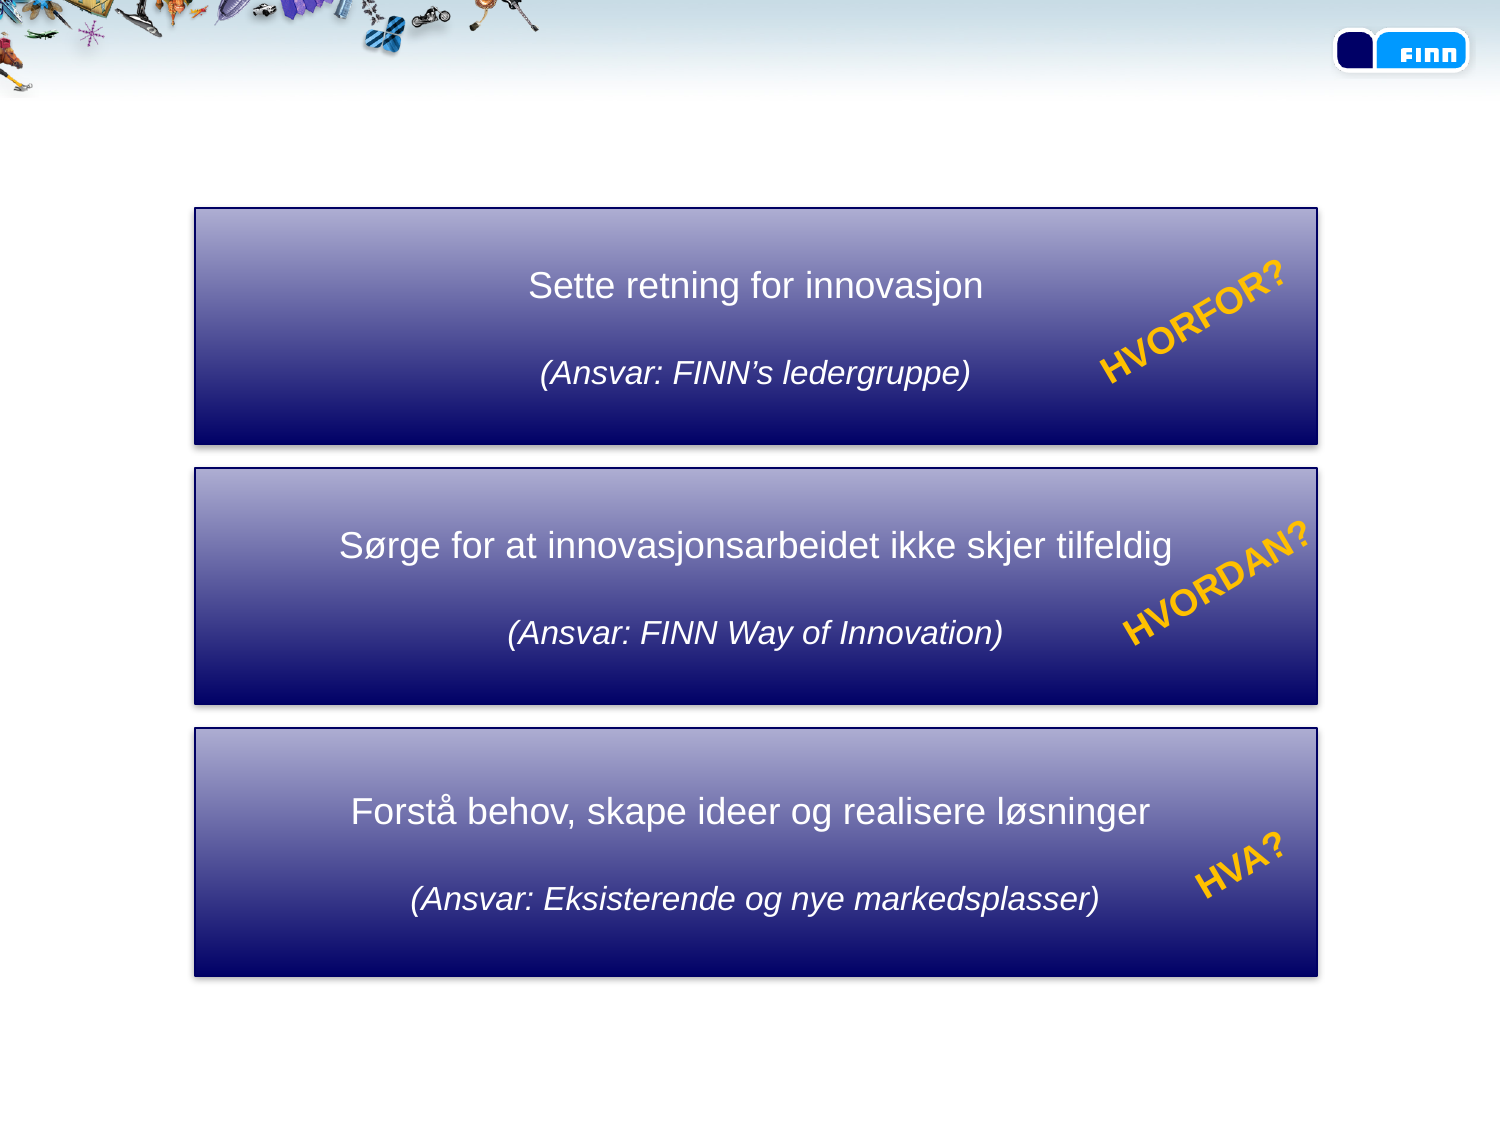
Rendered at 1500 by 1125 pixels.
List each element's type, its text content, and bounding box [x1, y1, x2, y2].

text_box HVA? [1058, 738, 1423, 987]
text_box HVORDAN? [1034, 456, 1400, 705]
text_box Sette retning for innovasjon (Ansvar: FINN’s ledergruppe) [194, 207, 1318, 445]
picture [0, 0, 1500, 183]
text_box HVORFOR? [1011, 195, 1376, 444]
text_box Forstå behov, skape ideer og realisere løsninger (Ansvar: Eksisterende og nye markedsplasser) [194, 727, 1318, 977]
text_box Sørge for at innovasjonsarbeidet ikke skjer tilfeldig (Ansvar: FINN Way of Innovation) [194, 467, 1318, 705]
